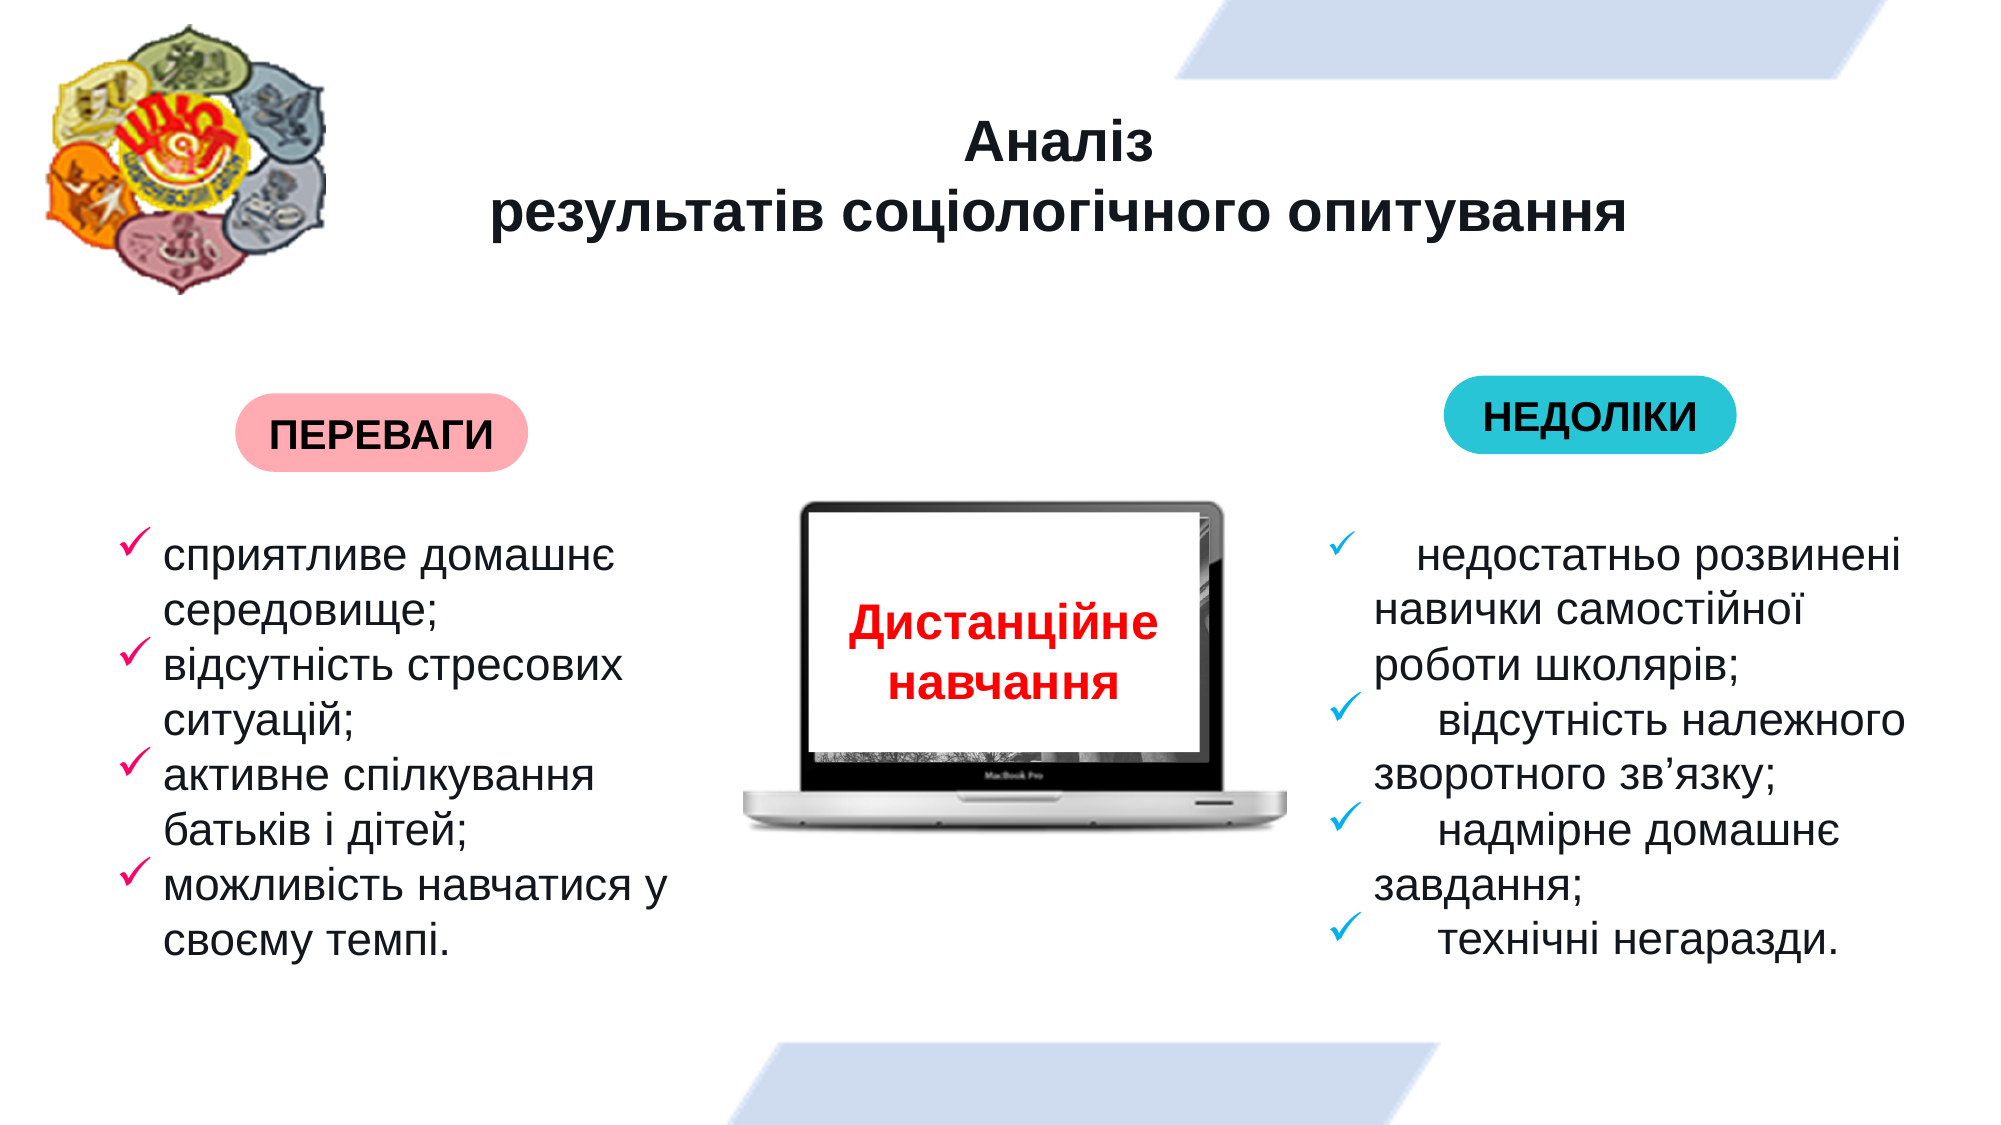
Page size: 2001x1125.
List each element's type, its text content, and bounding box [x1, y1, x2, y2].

text_box ПЕРЕВАГИ [235, 393, 529, 472]
text_box сприятливе домашнє середовище; відсутність стресових ситуацій; активне спілкування батьків і дітей; можливість навчатися у своєму темпі. [101, 517, 702, 972]
text_box Аналіз результатів соціологічного опитування [381, 95, 1737, 251]
text_box недостатньо розвинені навички самостійної роботи школярів; відсутність належного зворотного зв’язку; надмірне домашнє завдання; технічні негаразди. [1311, 471, 1955, 972]
text_box НЕДОЛІКИ [1442, 374, 1738, 456]
picture [0, 0, 2001, 1125]
